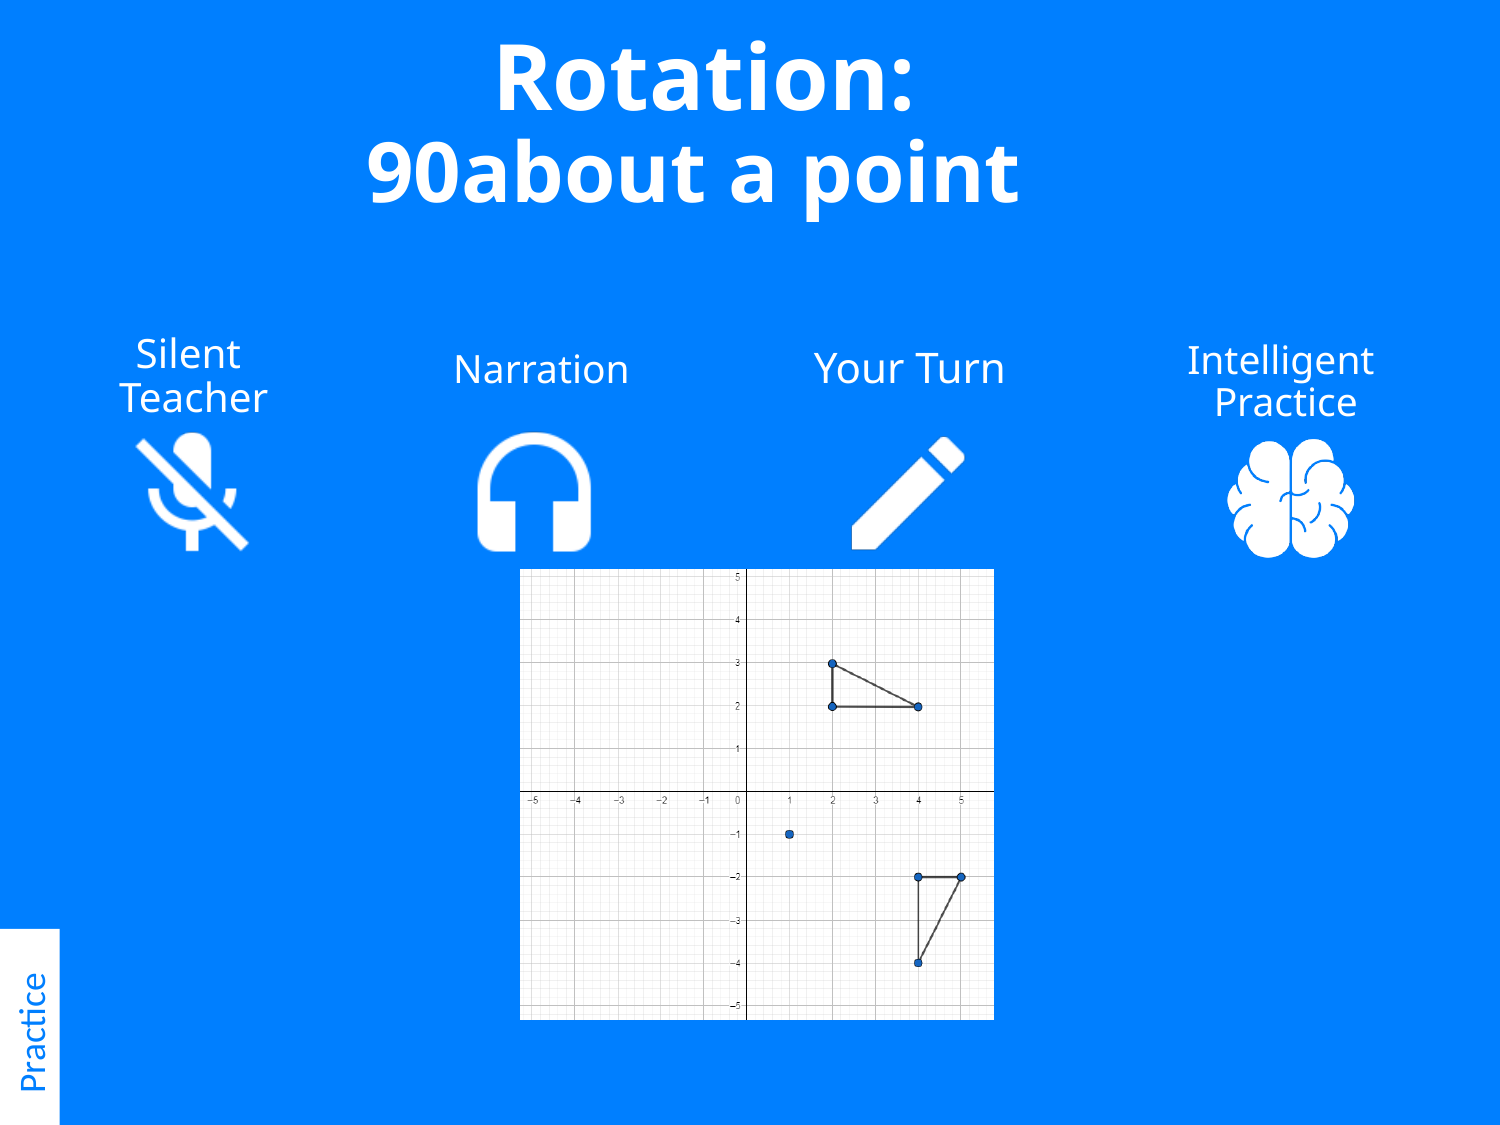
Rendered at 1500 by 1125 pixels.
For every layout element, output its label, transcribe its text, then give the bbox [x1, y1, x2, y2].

text_box Intelligent Practice [1172, 303, 1400, 432]
text_box Silent Teacher [100, 306, 287, 429]
text_box Practice [0, 928, 60, 1125]
text_box Narration [435, 335, 648, 400]
picture [117, 419, 268, 570]
picture [1157, 433, 1424, 563]
picture [459, 418, 994, 1020]
text_box Your Turn [796, 335, 1024, 400]
